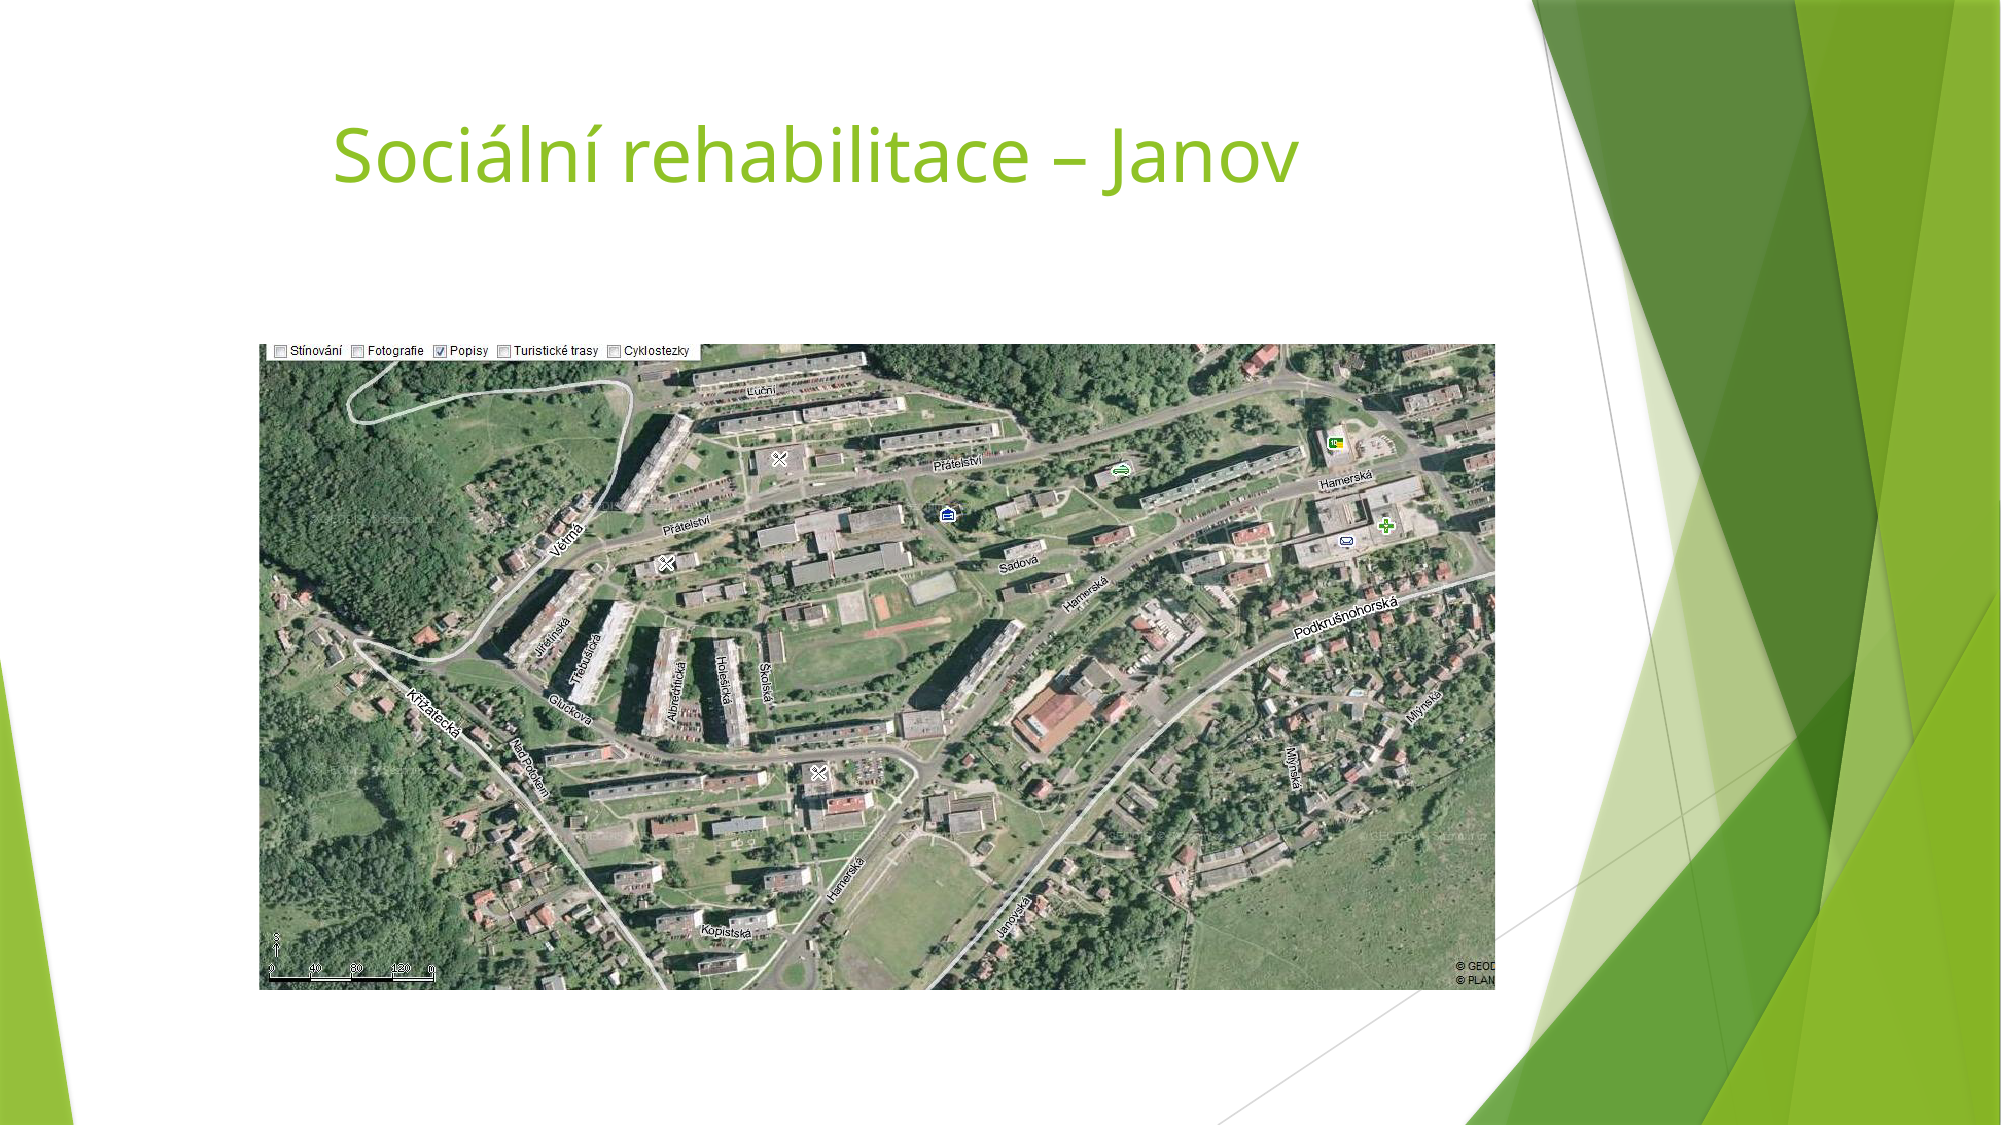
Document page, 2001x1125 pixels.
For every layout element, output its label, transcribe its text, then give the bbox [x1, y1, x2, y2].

title Sociální rehabilitace – Janov [111, 99, 1522, 262]
picture [258, 343, 1496, 991]
